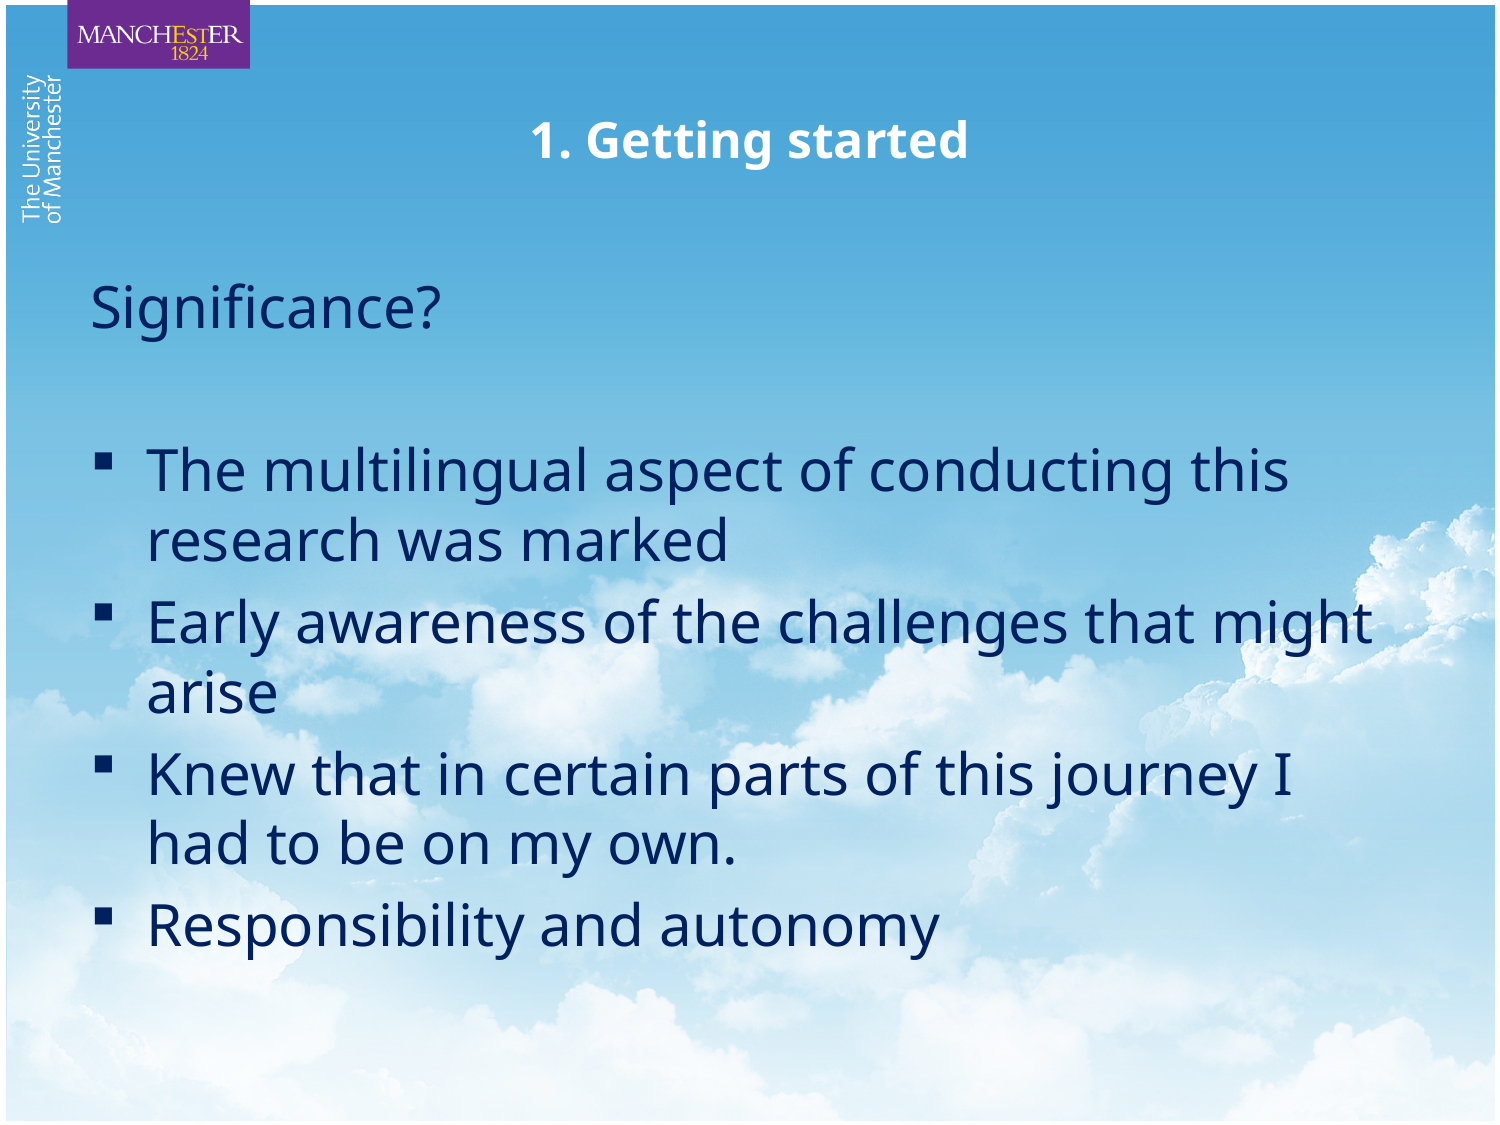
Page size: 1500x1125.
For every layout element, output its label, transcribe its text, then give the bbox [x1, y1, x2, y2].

title 1. Getting started [74, 44, 1426, 233]
list Significance? The multilingual aspect of conducting this research was marked Early awareness of the challenges that might arise Knew that in certain parts of this journey I had to be on my own. Responsibility and autonomy [74, 262, 1426, 1006]
picture [0, 0, 1500, 1125]
